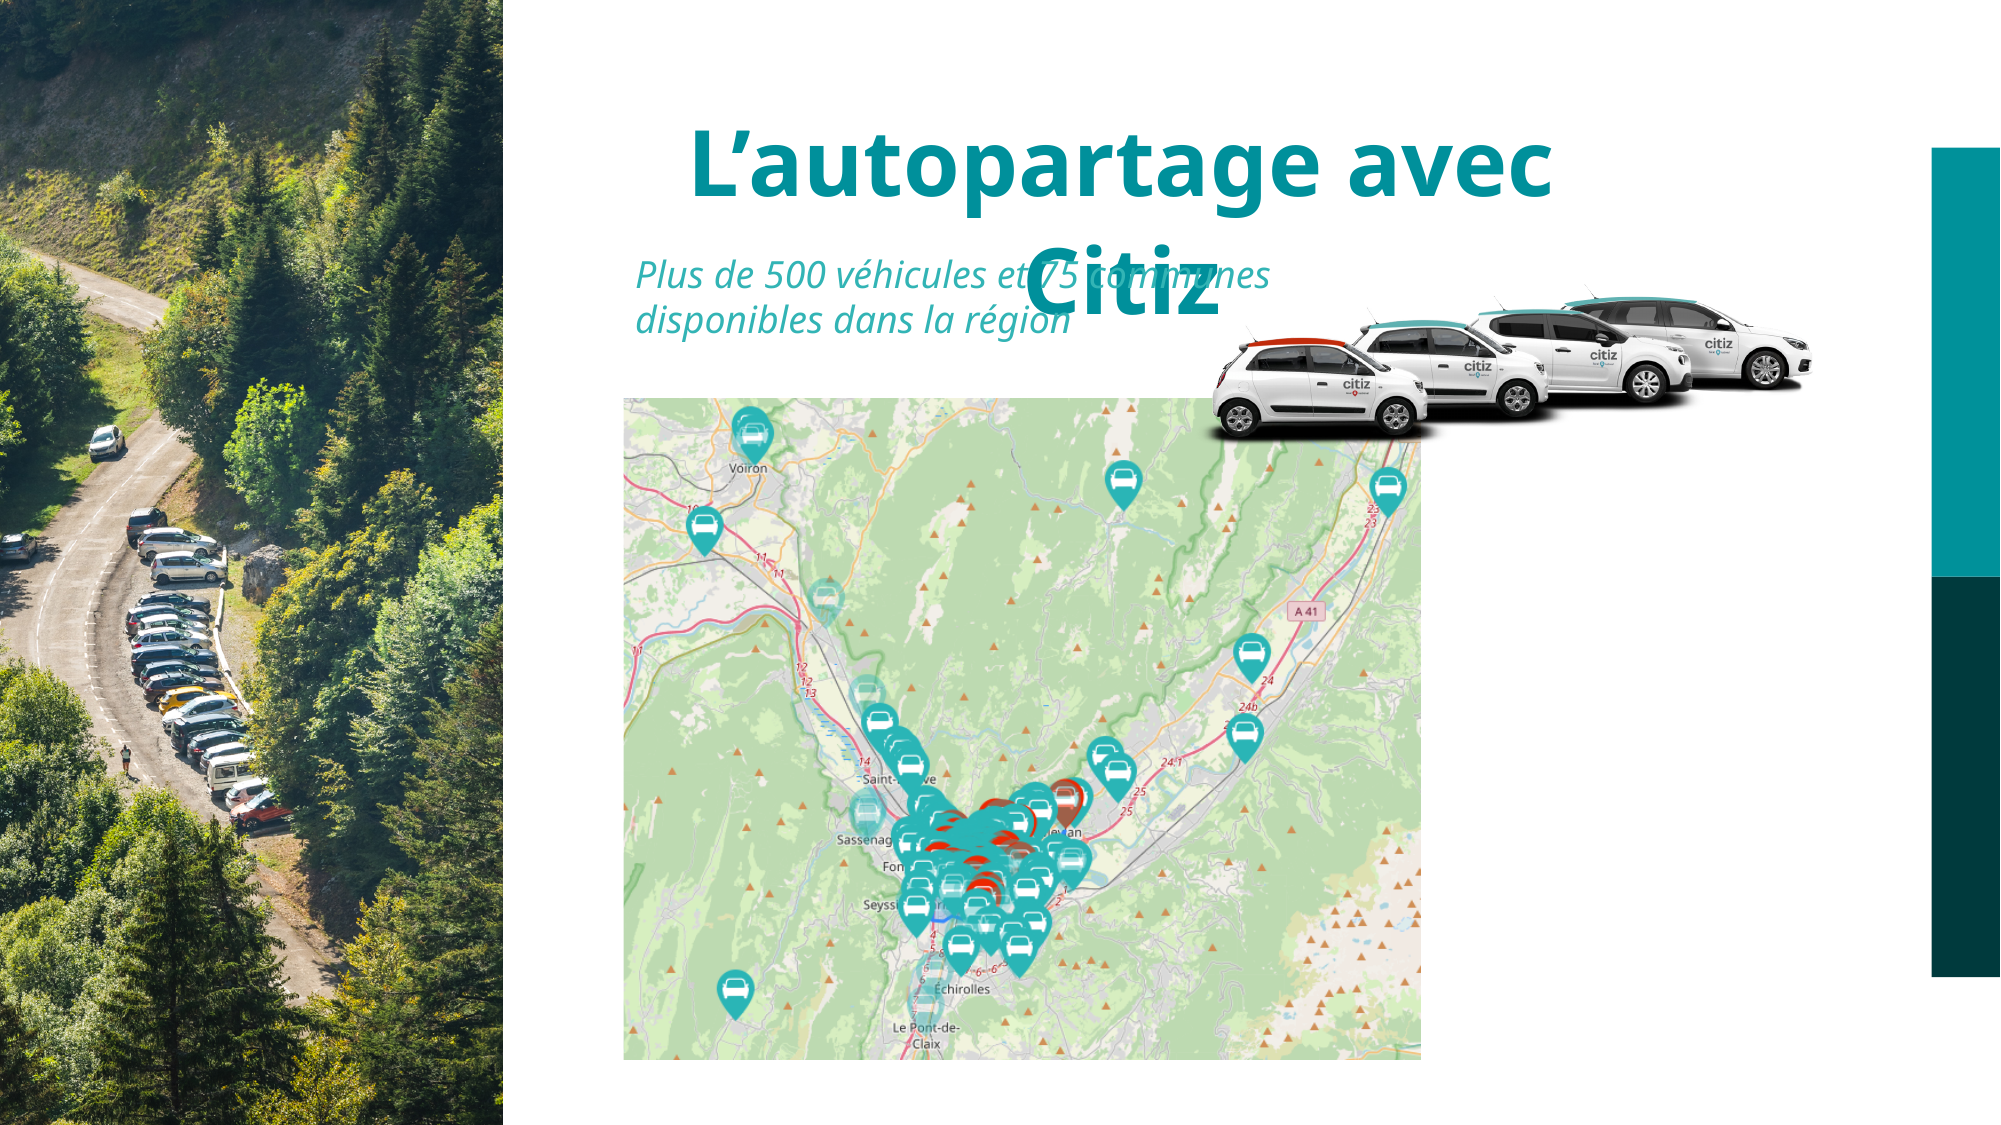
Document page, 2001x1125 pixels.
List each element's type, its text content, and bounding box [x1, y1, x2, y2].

text_box Plus de 500 véhicules et 75 communes disponibles dans la région [620, 244, 1296, 349]
picture [623, 266, 1848, 1060]
text_box L’autopartage avec Citiz [588, 89, 1655, 340]
picture [0, 0, 503, 1125]
